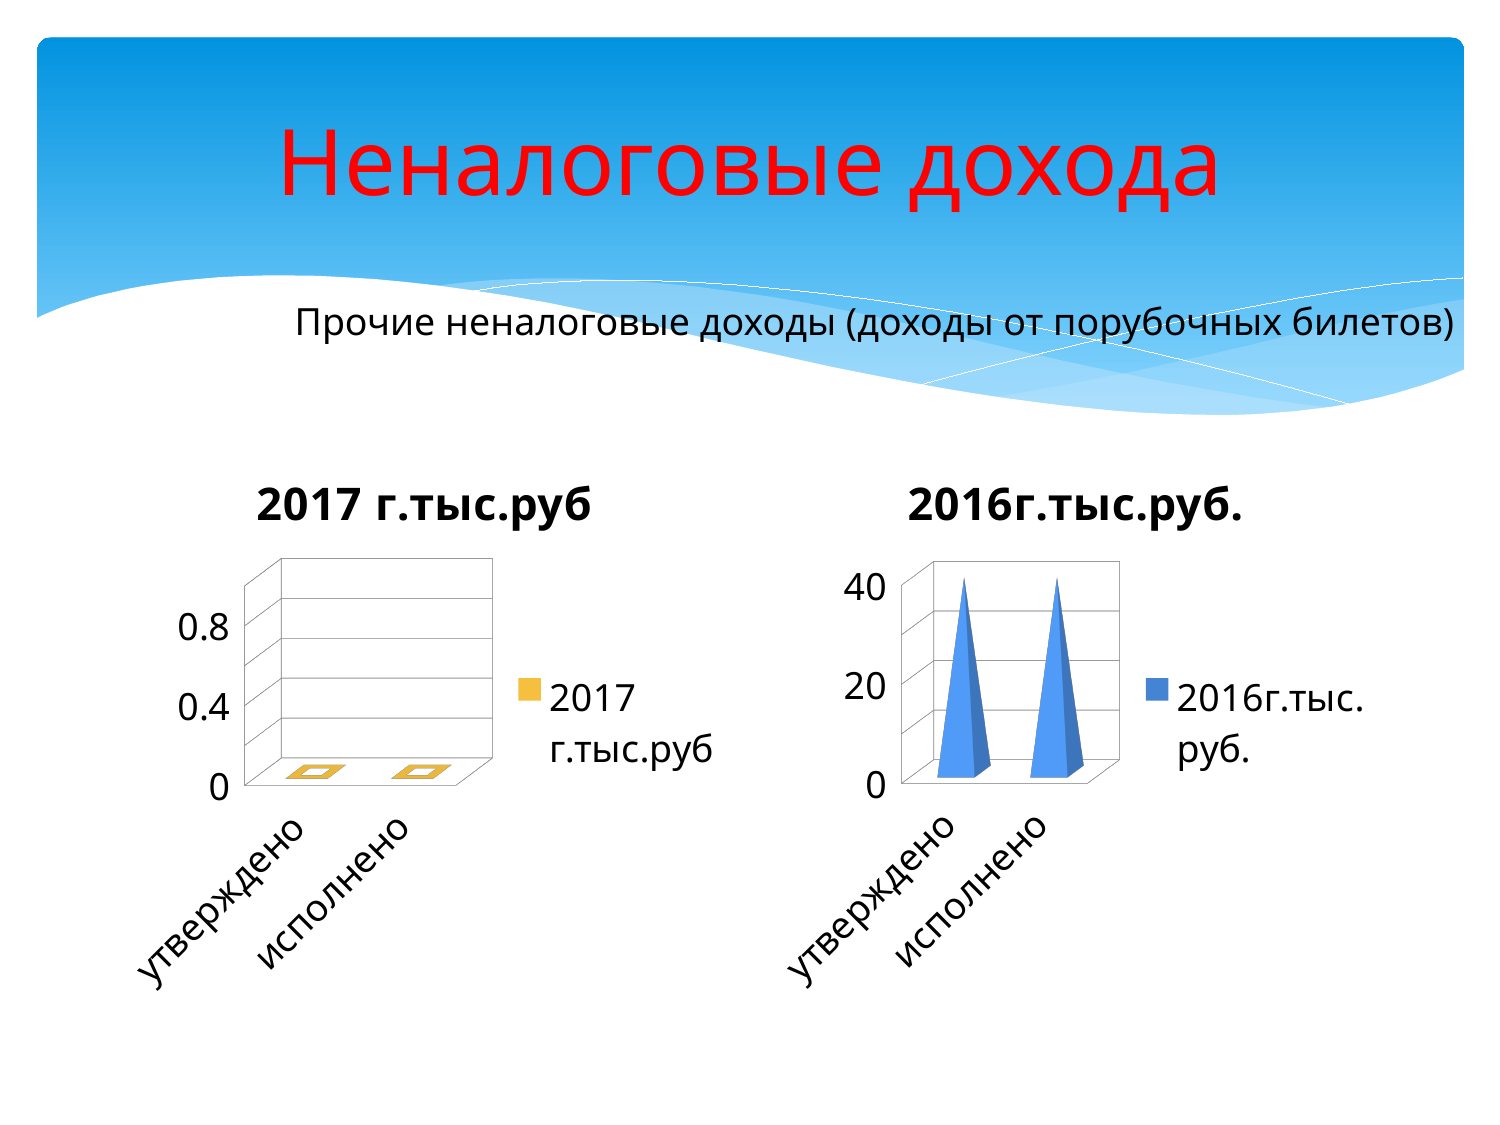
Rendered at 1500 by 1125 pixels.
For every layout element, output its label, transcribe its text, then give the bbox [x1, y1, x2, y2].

title Неналоговые дохода [75, 55, 1425, 261]
text_box Прочие неналоговые доходы (доходы от порубочных билетов) [279, 290, 1470, 351]
chart [110, 439, 739, 1006]
chart [761, 439, 1390, 1006]
